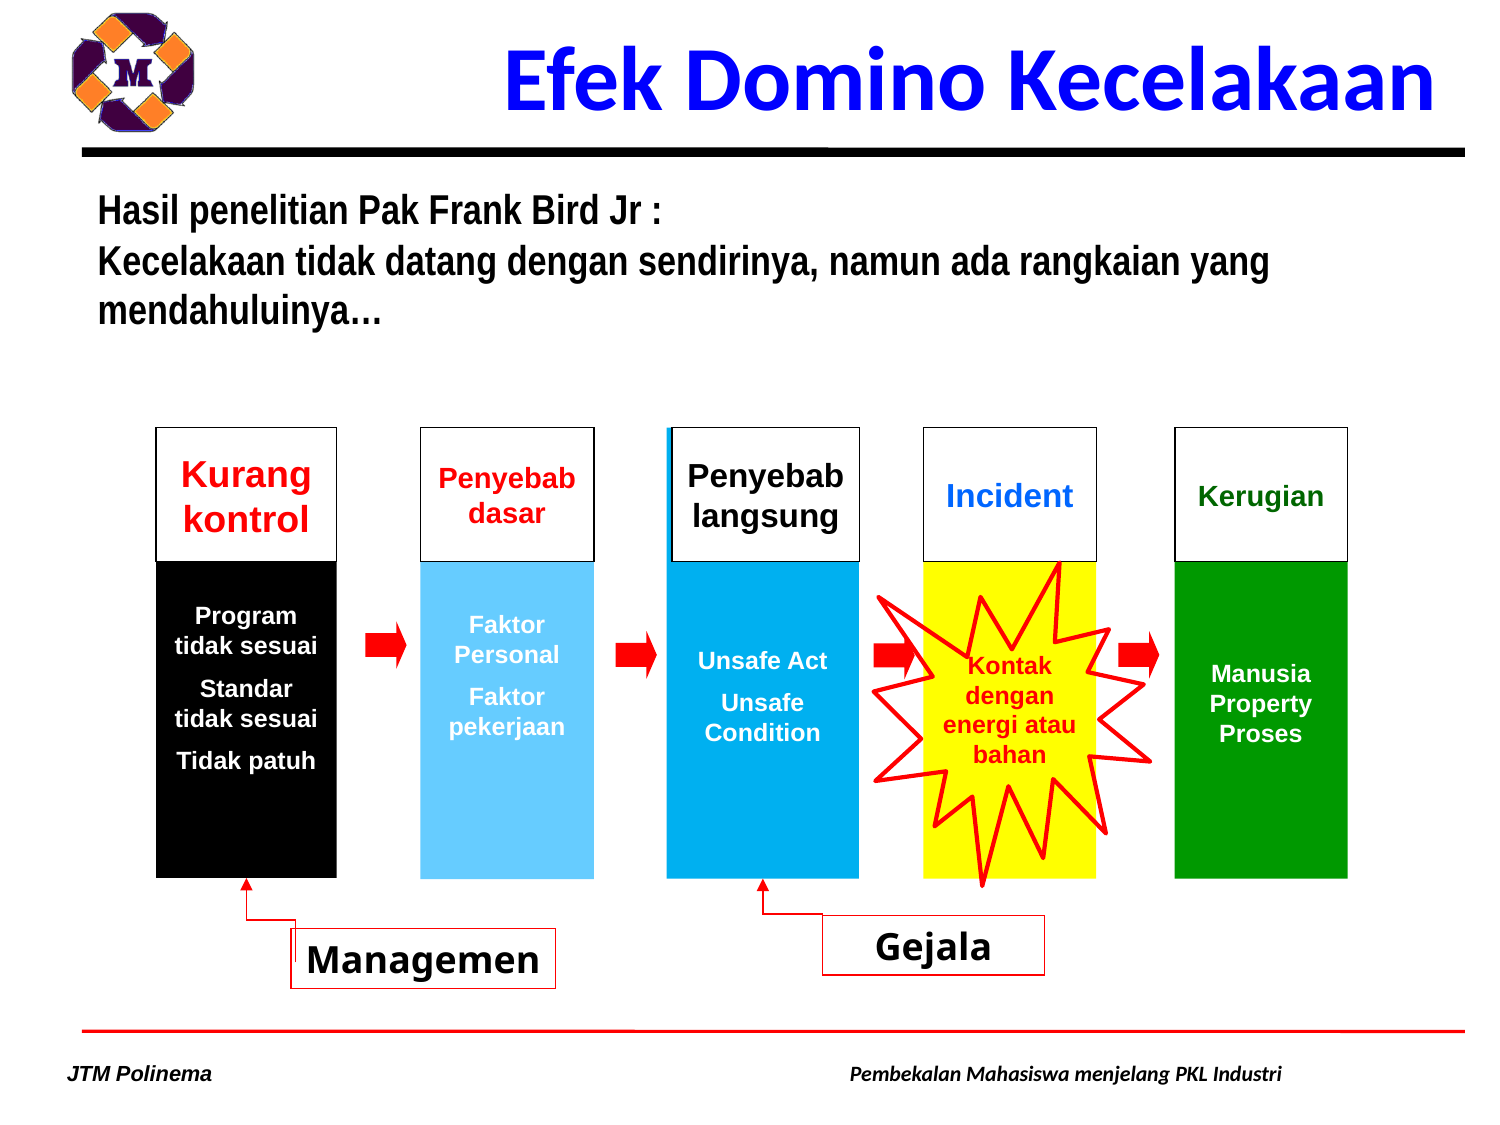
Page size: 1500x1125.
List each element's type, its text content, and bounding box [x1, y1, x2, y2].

picture [70, 11, 196, 134]
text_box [82, 175, 1460, 1023]
title Efek Domino Kecelakaan [210, 19, 1454, 129]
